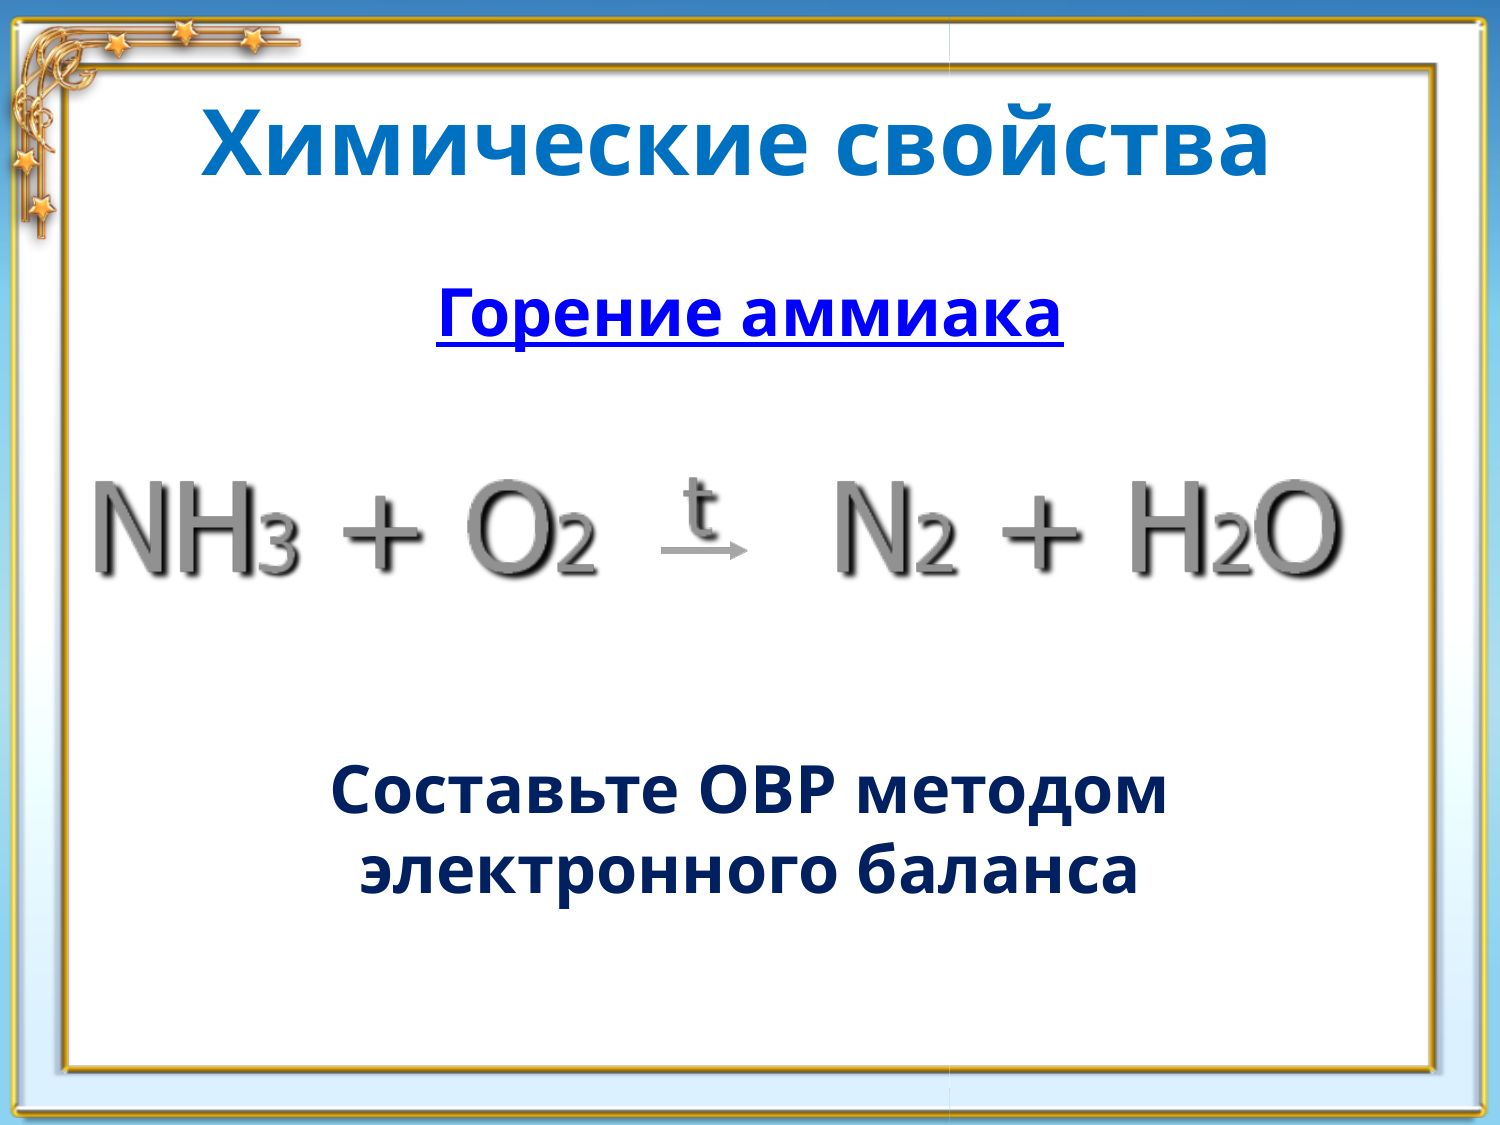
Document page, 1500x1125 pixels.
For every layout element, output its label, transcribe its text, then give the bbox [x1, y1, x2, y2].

list Горение аммиака Составьте ОВР методом электронного баланса [75, 262, 1425, 407]
list Горение аммиака Составьте ОВР методом электронного баланса [75, 653, 1425, 1005]
title Химические свойства [75, 45, 1425, 233]
picture [0, 0, 1500, 1125]
